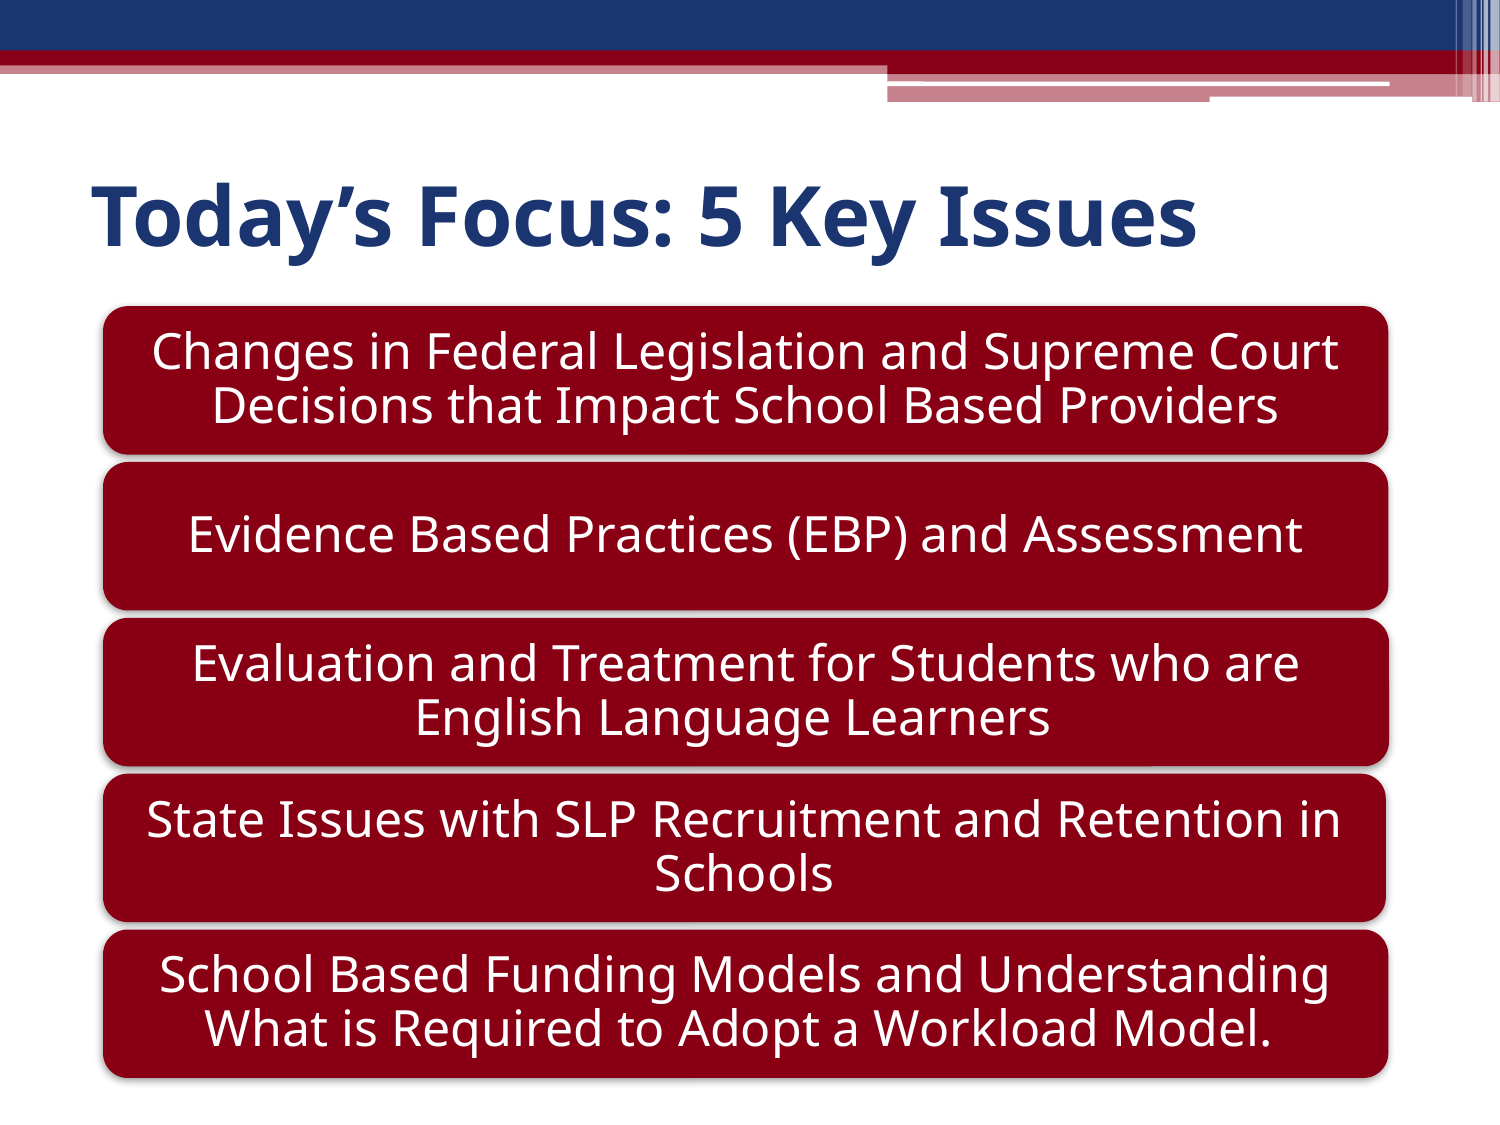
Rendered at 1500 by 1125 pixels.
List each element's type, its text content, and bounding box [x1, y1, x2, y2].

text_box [102, 305, 1390, 1079]
title Today’s Focus: 5 Key Issues [75, 125, 1425, 301]
